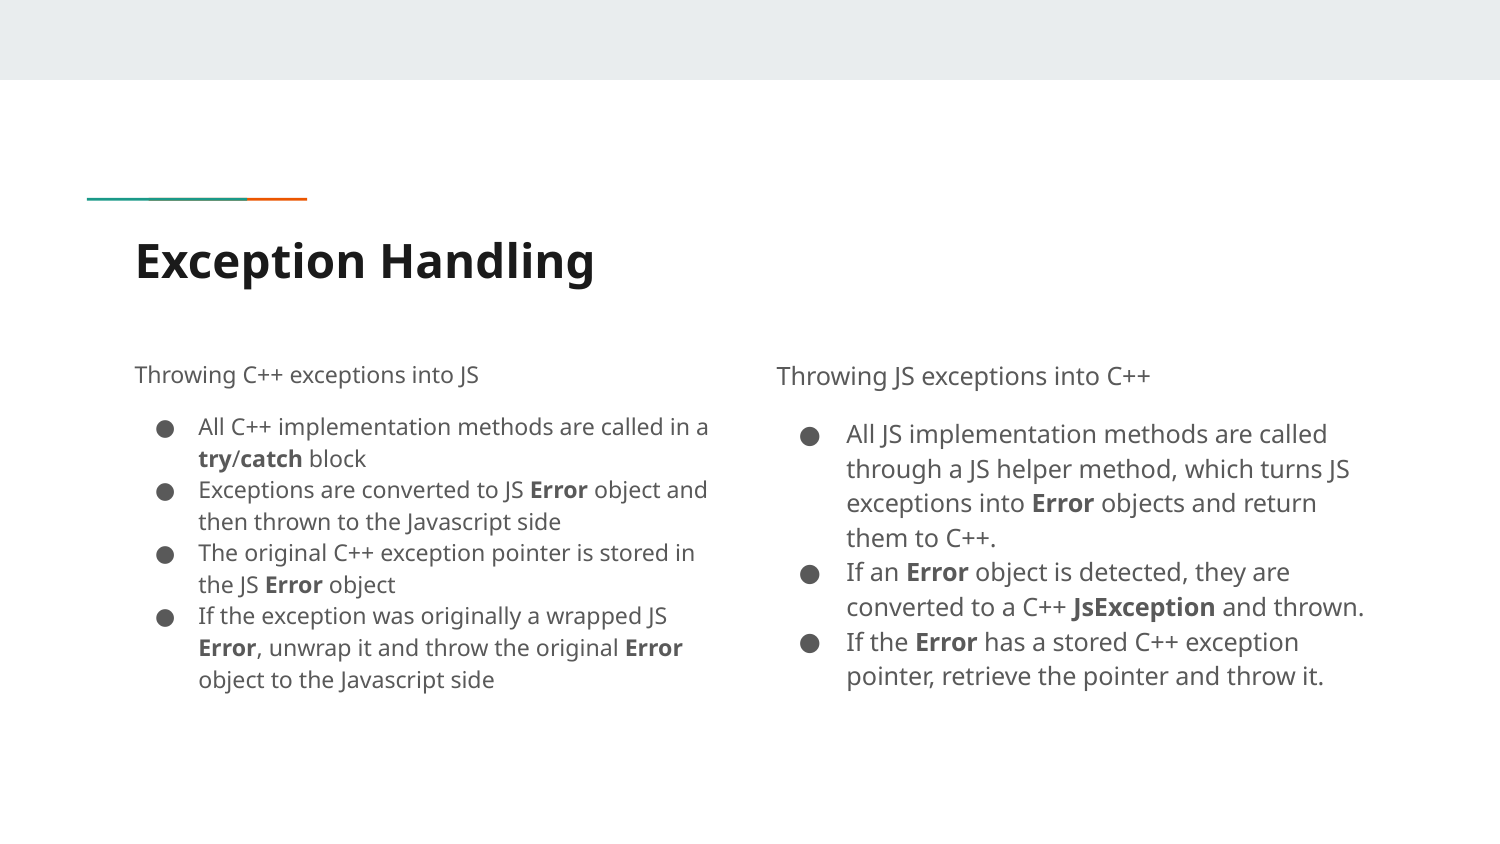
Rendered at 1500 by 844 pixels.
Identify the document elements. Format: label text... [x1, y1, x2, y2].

title Exception Handling [119, 216, 1381, 305]
list Throwing C++ exceptions into JS All C++ implementation methods are called in a try/catch block Exceptions are converted to JS Error object and then thrown to the Javascript side The original C++ exception pointer is stored in the JS Error object If the exception was originally a wrapped JS Error, unwrap it and throw the original Error object to the Javascript side [119, 341, 739, 712]
list Throwing JS exceptions into C++ All JS implementation methods are called through a JS helper method, which turns JS exceptions into Error objects and return them to C++. If an Error object is detected, they are converted to a C++ JsException and thrown. If the Error has a stored C++ exception pointer, retrieve the pointer and throw it. [761, 341, 1381, 712]
